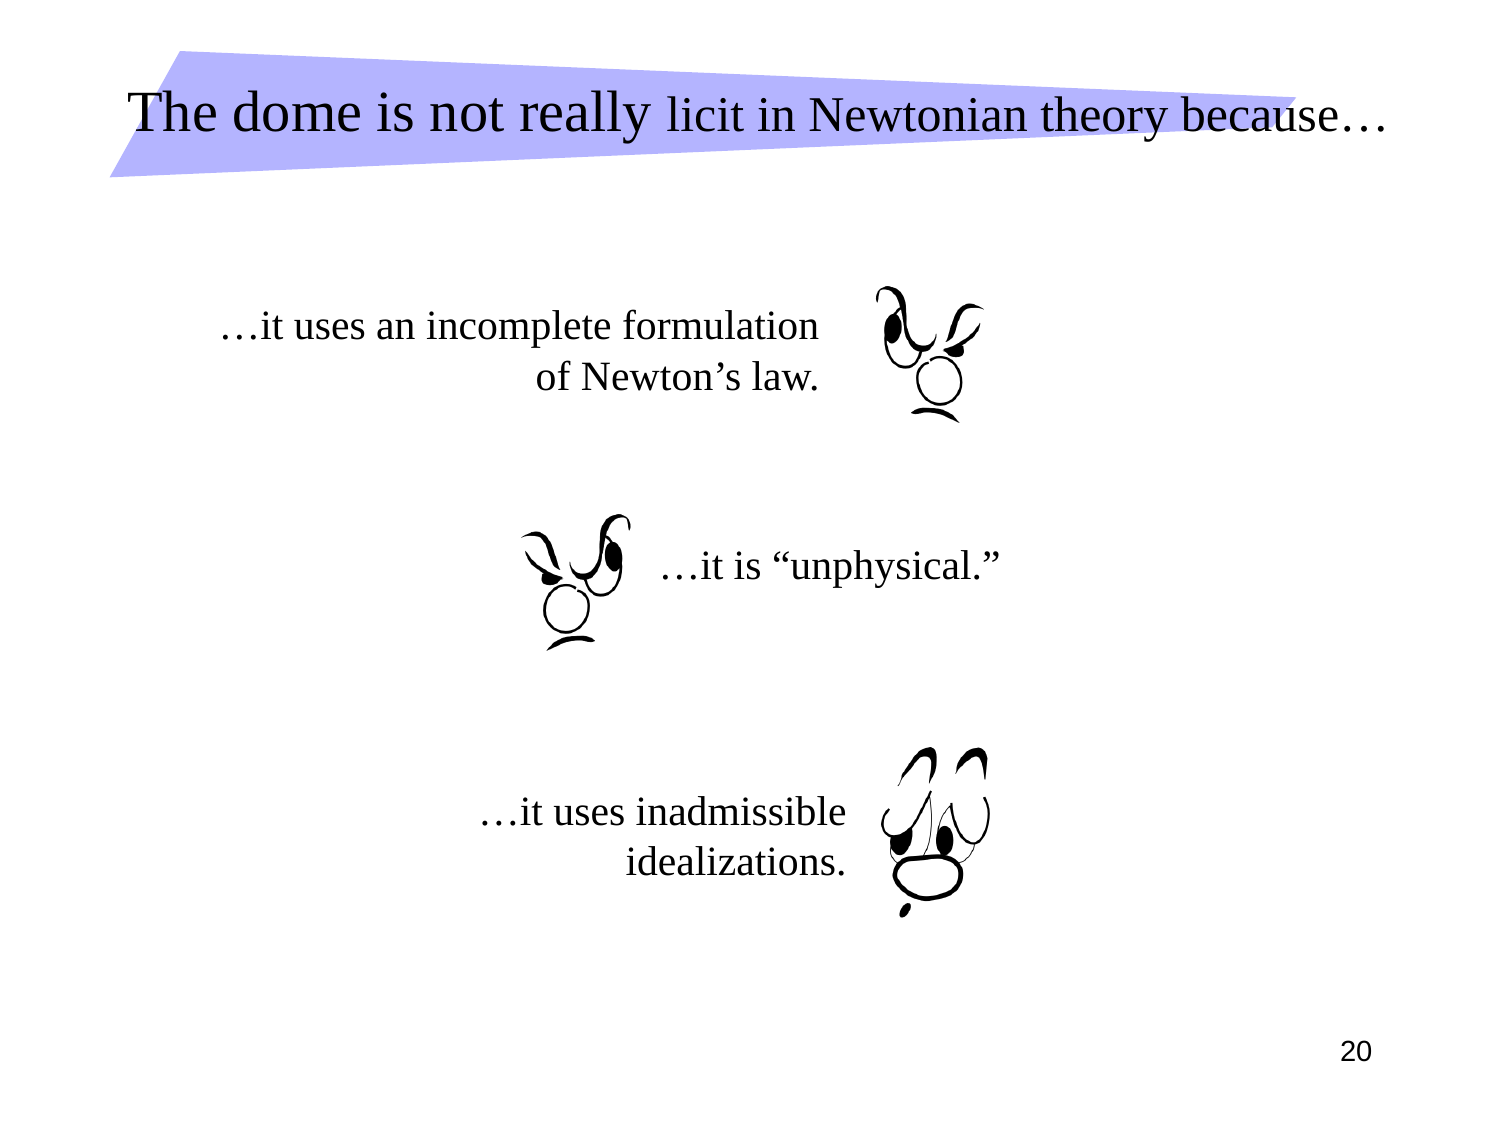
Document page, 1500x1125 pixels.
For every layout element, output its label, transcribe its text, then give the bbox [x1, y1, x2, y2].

title The dome is not really licit in Newtonian theory because… [112, 65, 1419, 152]
list …it uses an incomplete formulation of Newton’s law. [200, 290, 835, 432]
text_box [372, 747, 990, 918]
text_box [172, 51, 517, 65]
slide_number 20 [1074, 1024, 1388, 1101]
text_box [109, 152, 699, 178]
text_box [521, 514, 1016, 651]
picture [874, 285, 984, 423]
